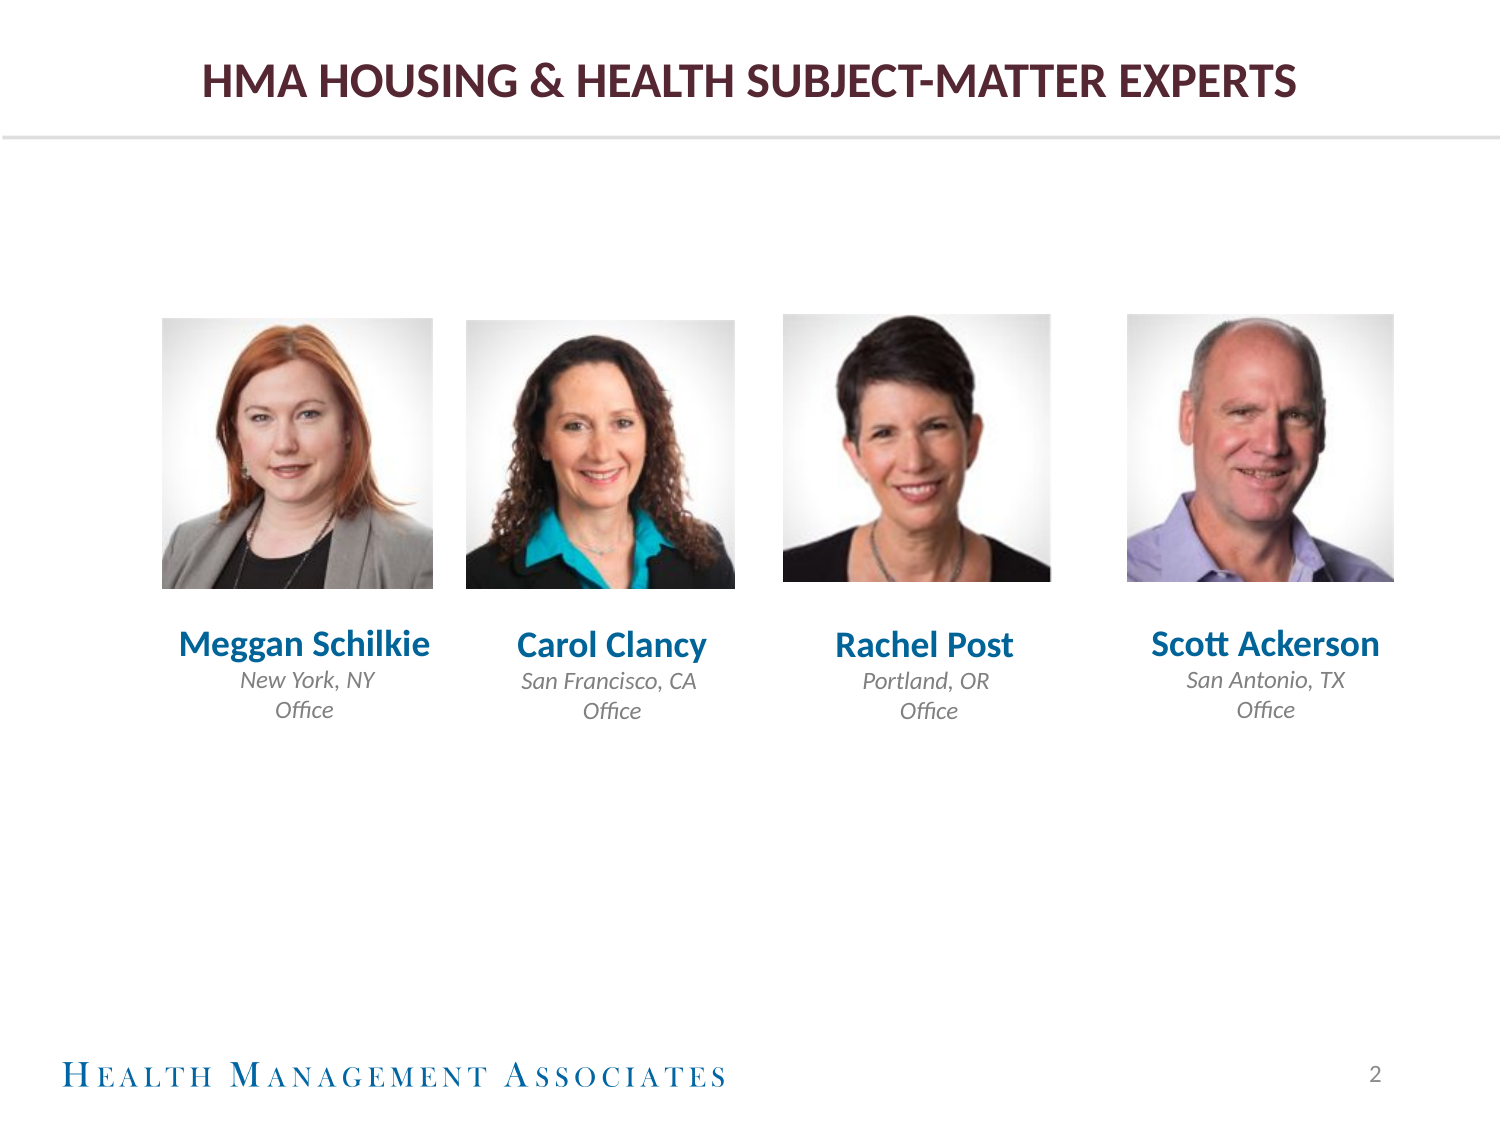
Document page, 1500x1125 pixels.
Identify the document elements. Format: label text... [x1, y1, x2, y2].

picture [162, 318, 433, 589]
text_box Rachel Post Portland, OR Office [820, 612, 1038, 732]
picture [1126, 314, 1394, 582]
text_box Scott Ackerson San Antonio, TX Office [1136, 611, 1396, 731]
text_box HMA HOUSING & HEALTH SUBJECT-MATTER EXPERTS [106, 39, 1394, 115]
picture [466, 320, 735, 589]
slide_number 2 [1059, 1042, 1397, 1103]
text_box Meggan Schilkie New York, NY Office [163, 611, 446, 732]
picture [783, 314, 1054, 582]
picture [62, 1062, 724, 1087]
text_box Carol Clancy San Francisco, CA Office [502, 612, 723, 732]
